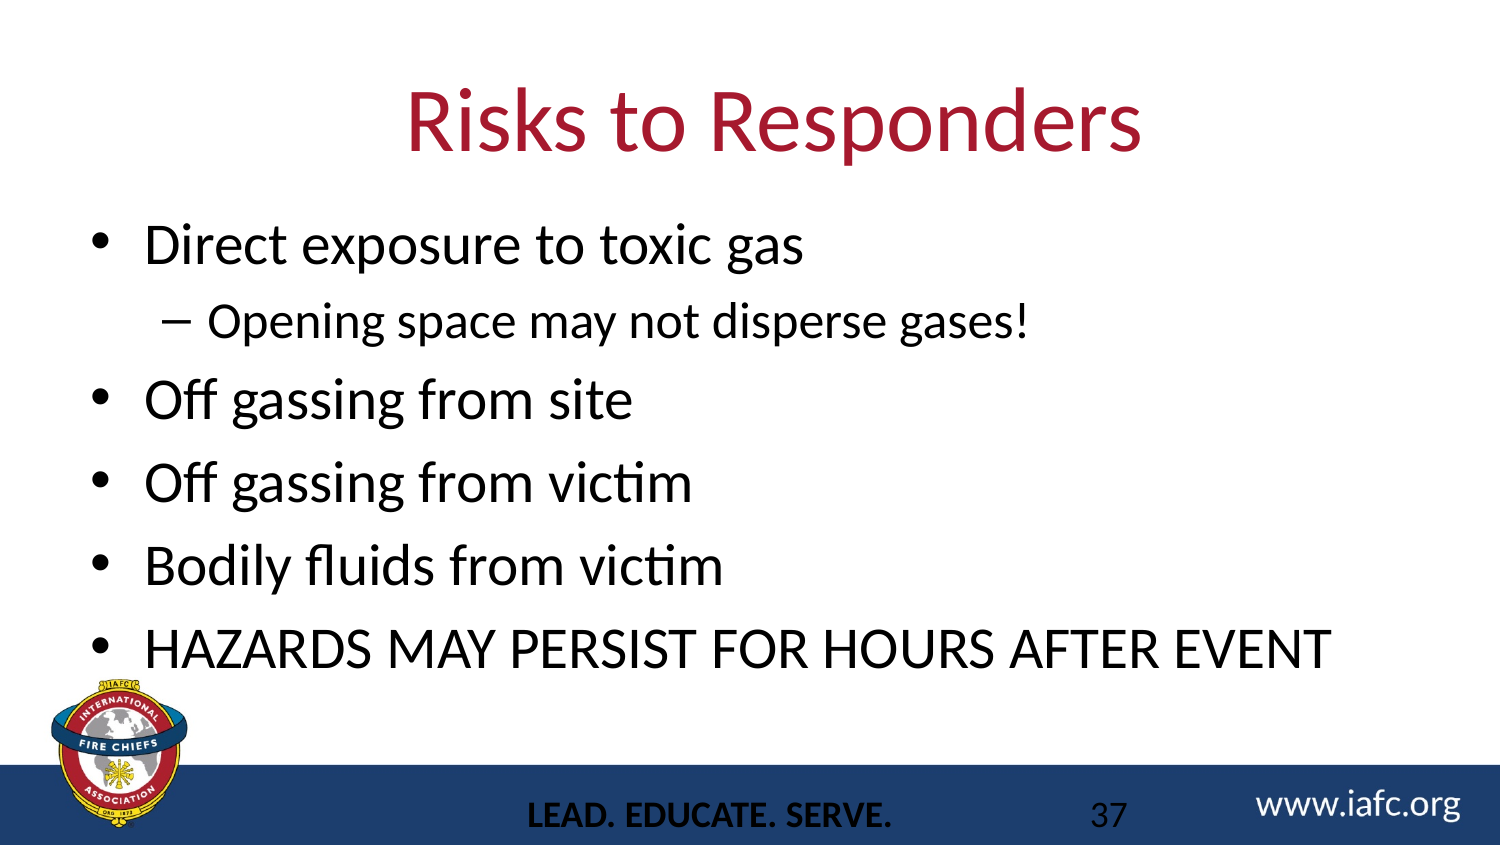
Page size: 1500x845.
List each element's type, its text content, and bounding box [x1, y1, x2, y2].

slide_number 37 [1074, 782, 1425, 828]
footer LEAD. EDUCATE. SERVE. [512, 782, 988, 828]
list Direct exposure to toxic gas Opening space may not disperse gases! Off gassing from site Off gassing from victim Bodily fluids from victim HAZARDS MAY PERSIST FOR HOURS AFTER EVENT [75, 197, 1425, 698]
picture [0, 0, 1500, 845]
title Risks to Responders [99, 44, 1450, 185]
